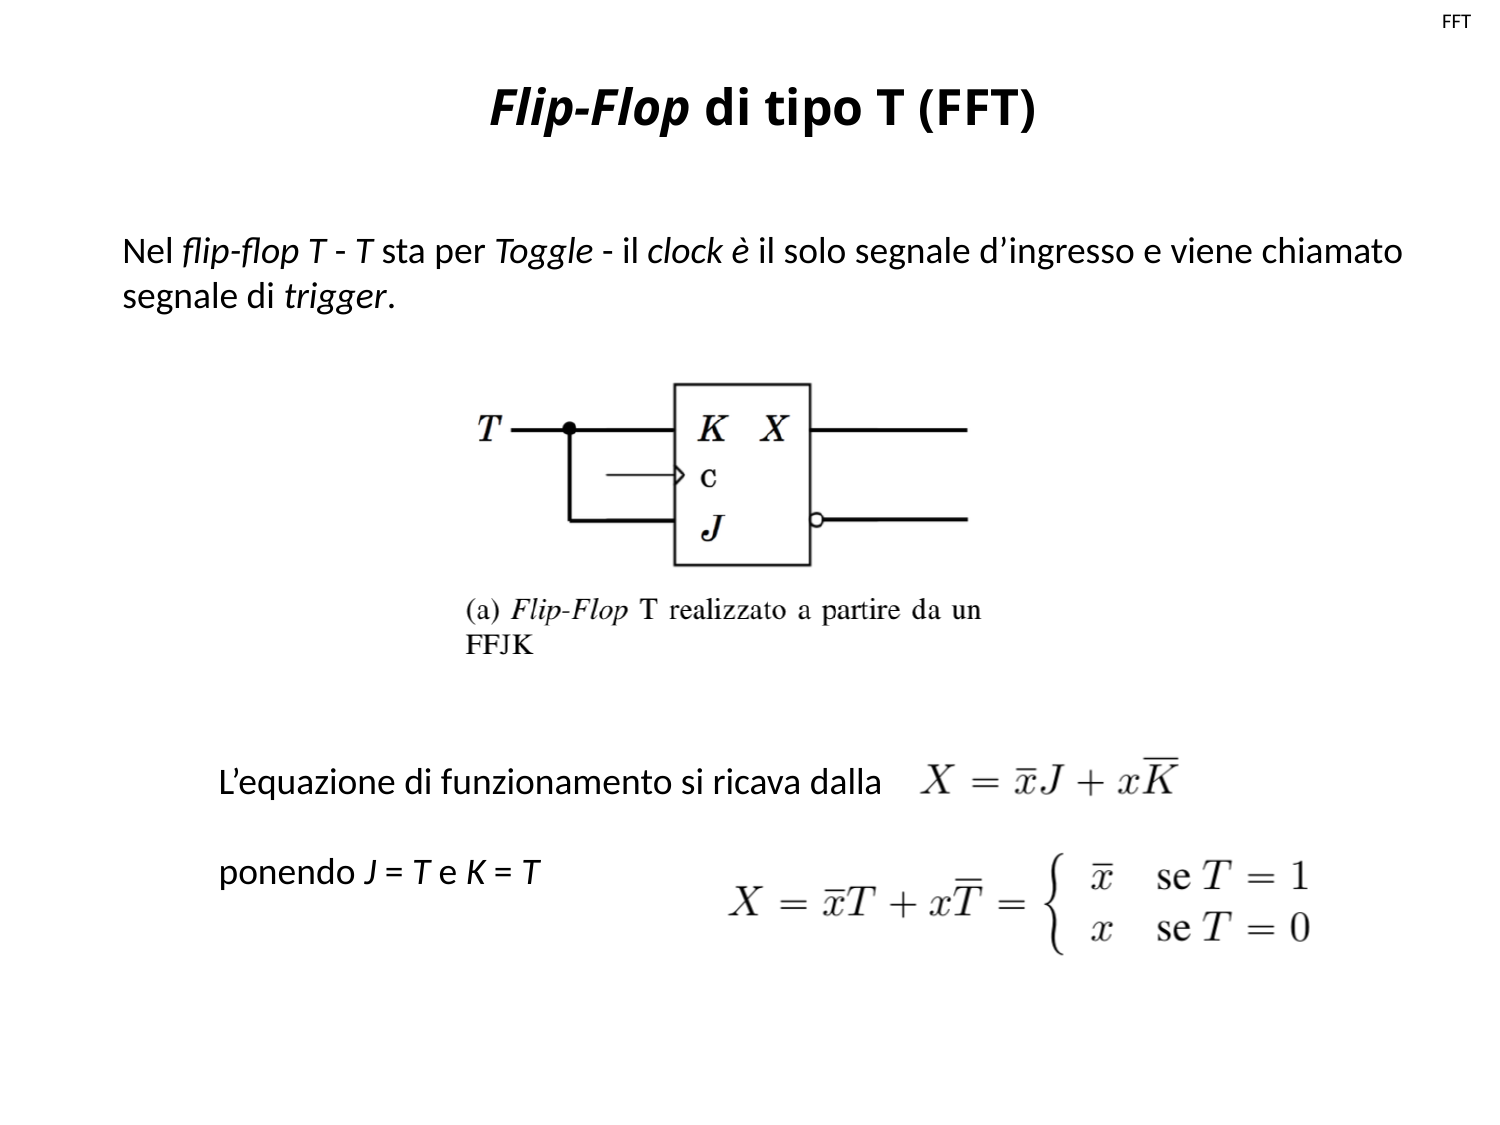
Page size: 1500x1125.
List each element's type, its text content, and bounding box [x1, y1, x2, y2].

text_box FFT [1427, 0, 1487, 40]
text_box Flip-Flop di tipo T (FFT) [474, 68, 1052, 144]
picture [438, 337, 1014, 680]
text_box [199, 715, 1359, 970]
text_box Nel flip-flop T - T sta per Toggle - il clock è il solo segnale d’ingresso e viene chiamato segnale di trigger. [107, 218, 1428, 323]
